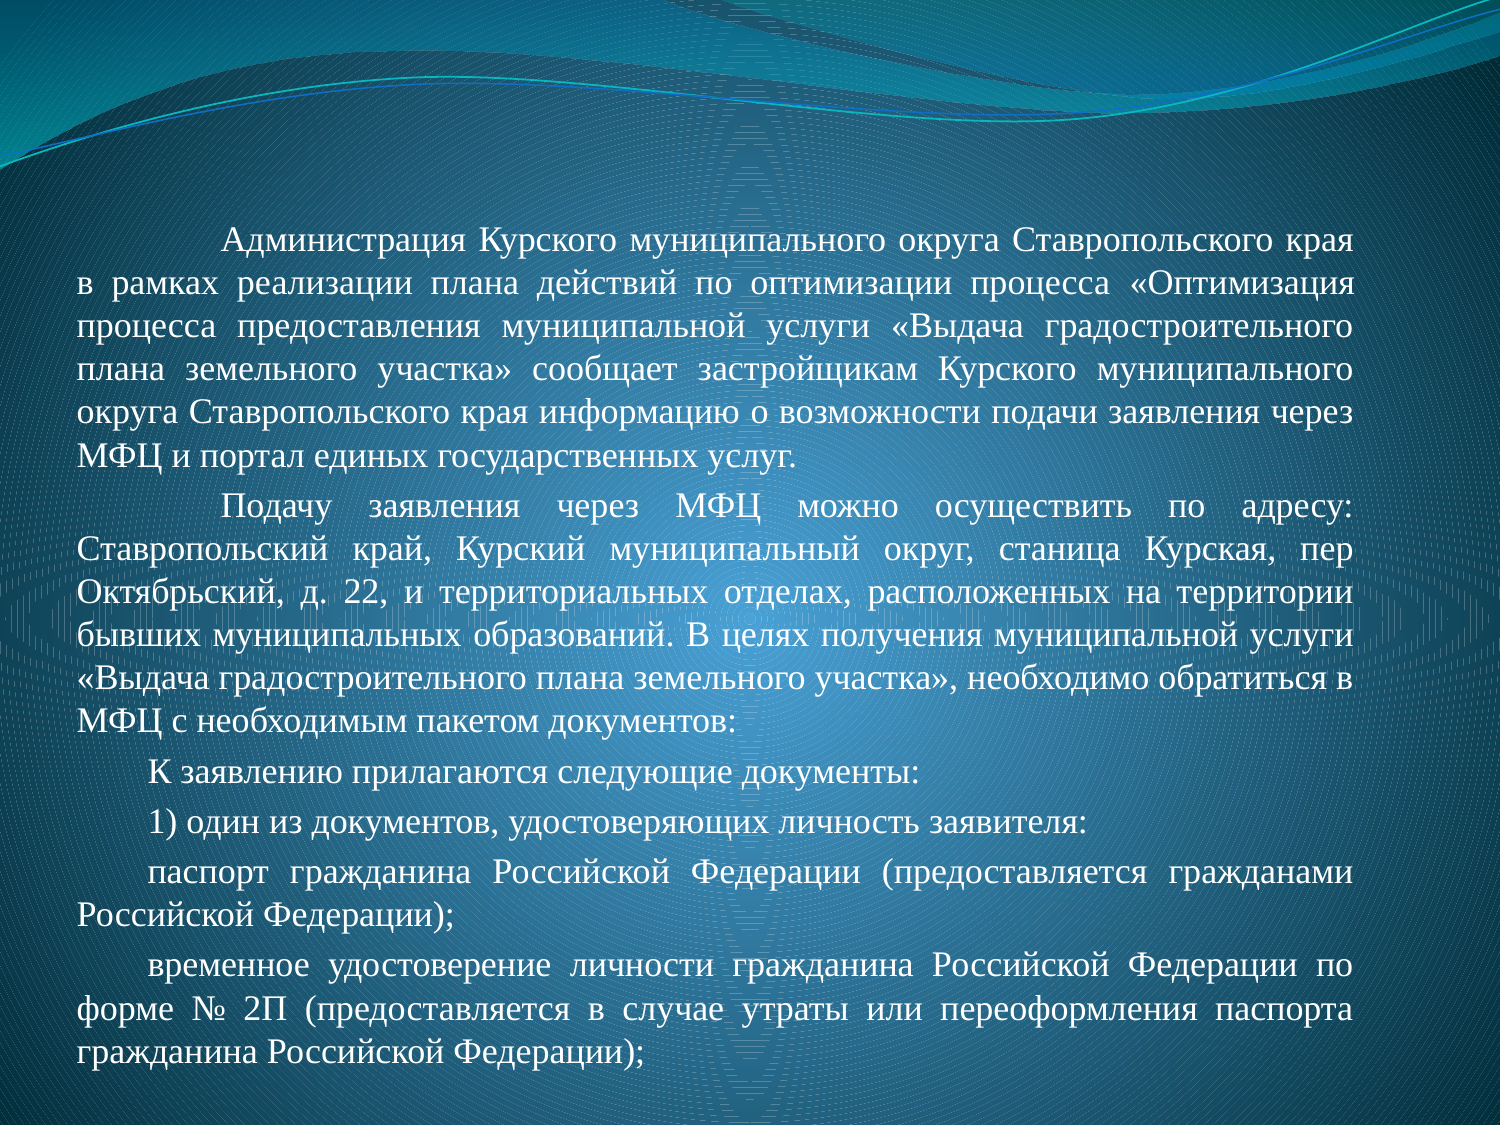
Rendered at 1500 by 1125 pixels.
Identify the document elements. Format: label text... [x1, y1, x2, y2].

subtitle Администрация Курского муниципального округа Ставропольского края в рамках реализации плана действий по оптимизации процесса «Оптимизация процесса предоставления муниципальной услуги «Выдача градостроительного плана земельного участка» сообщает застройщикам Курского муниципального округа Ставропольского края информацию о возможности подачи заявления через МФЦ и портал единых государственных услуг. Подачу заявления через МФЦ можно осуществить по адресу: Ставропольский край, Курский муниципальный округ, станица Курская, пер Октябрьский, д. 22, и территориальных отделах, расположенных на территории бывших муниципальных образований. В целях получения муниципальной услуги «Выдача градостроительного плана земельного участка», необходимо обратиться в МФЦ с необходимым пакетом документов: К заявлению прилагаются следующие документы: 1) один из документов, удостоверяющих личность заявителя: паспорт гражданина Российской Федерации (предоставляется гражданами Российской Федерации); временное удостоверение личности гражданина Российской Федерации по форме № 2П (предоставляется в случае утраты или переоформления паспорта гражданина Российской Федерации); [76, 208, 1366, 1094]
